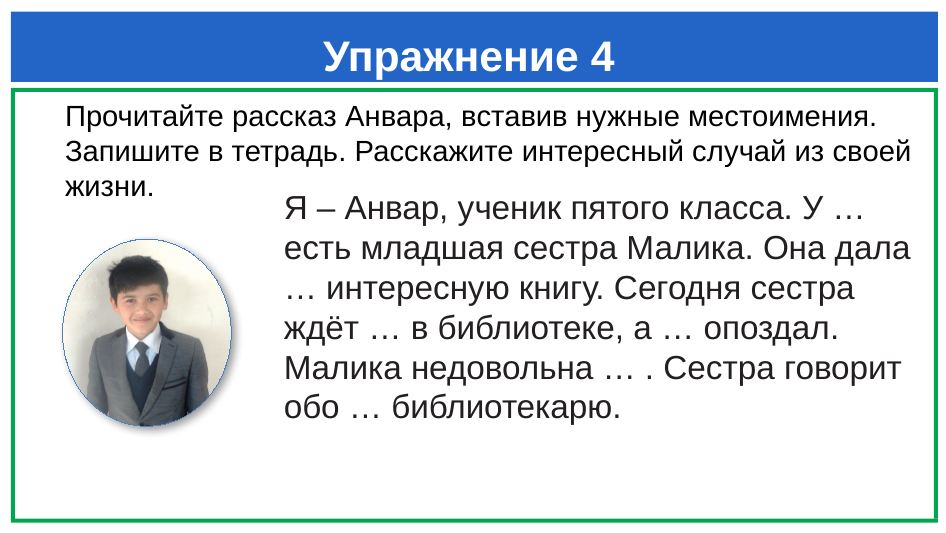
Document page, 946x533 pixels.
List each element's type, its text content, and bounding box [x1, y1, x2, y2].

title Упражнение 4 [65, 28, 873, 81]
list Я – Анвар, ученик пятого класса. У … есть младшая сестра Малика. Она дала … интересную книгу. Сегодня сестра ждёт … в библиотеке, а … опоздал. Малика недовольна … . Сестра говорит обо … библиотекарю. [283, 240, 913, 510]
picture [62, 238, 232, 427]
list Прочитайте рассказ Анвара, вставив нужные местоимения. Запишите в тетрадь. Расскажите интересный случай из своей жизни. [65, 97, 930, 240]
